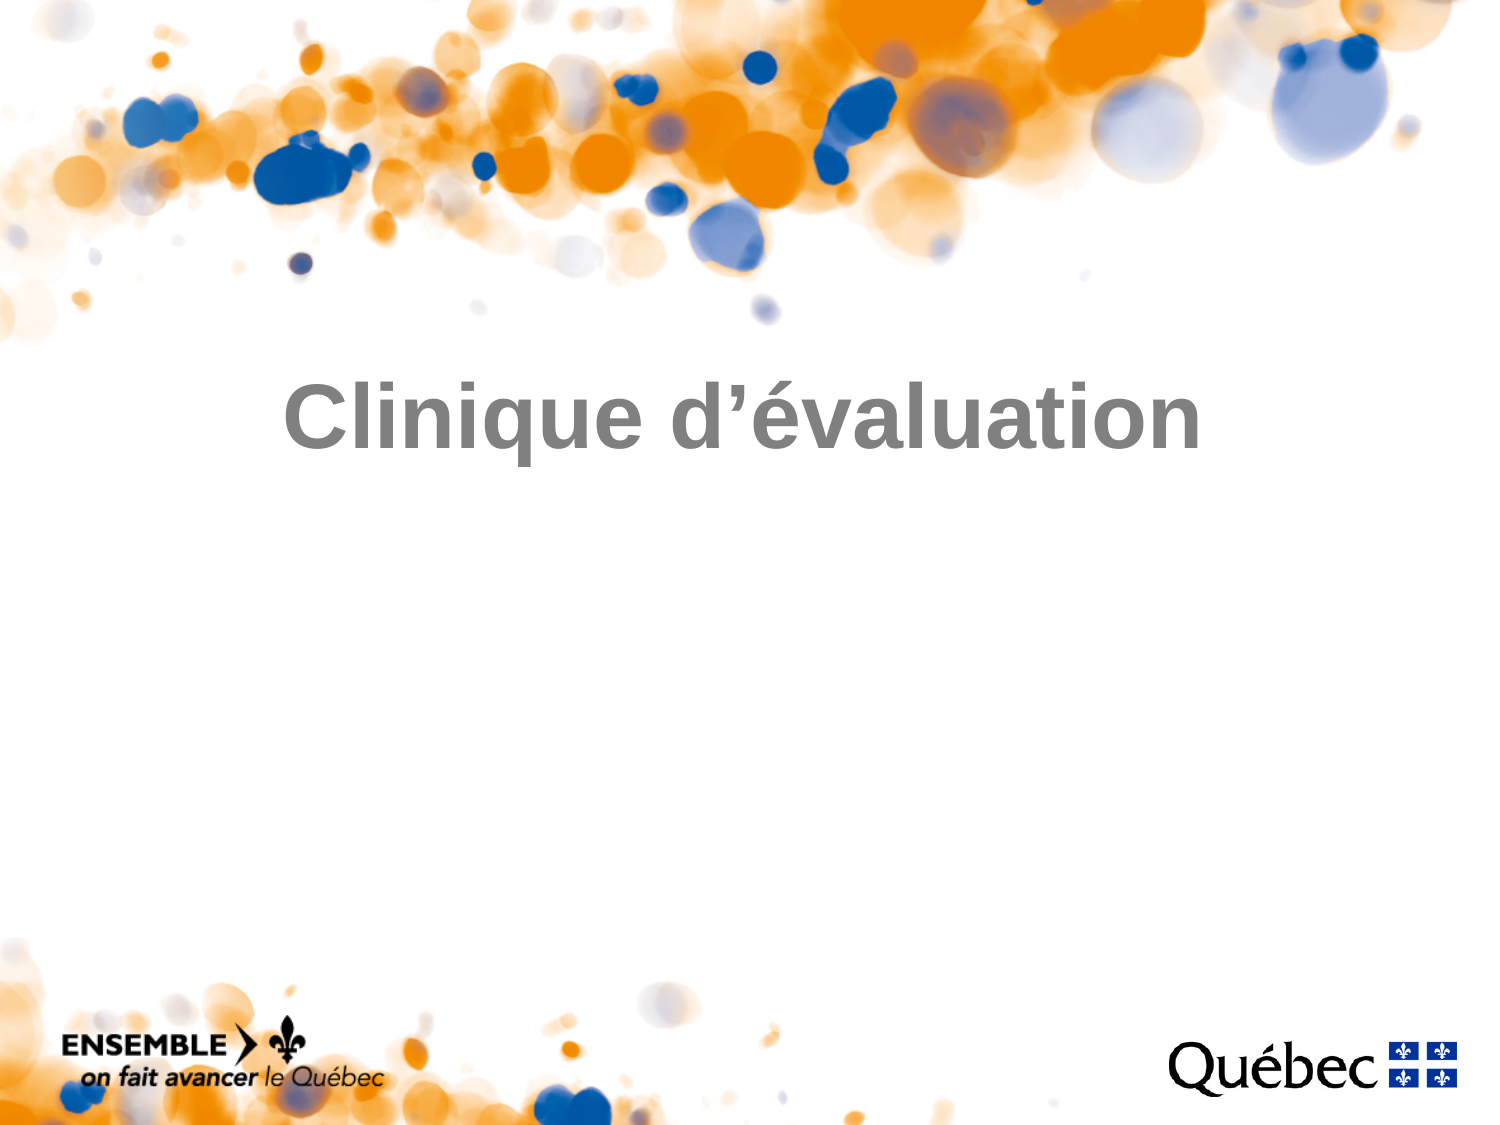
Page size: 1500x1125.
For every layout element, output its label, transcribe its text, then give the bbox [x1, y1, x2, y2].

title Clinique d’évaluation [76, 349, 1412, 528]
picture [0, 0, 1500, 1125]
